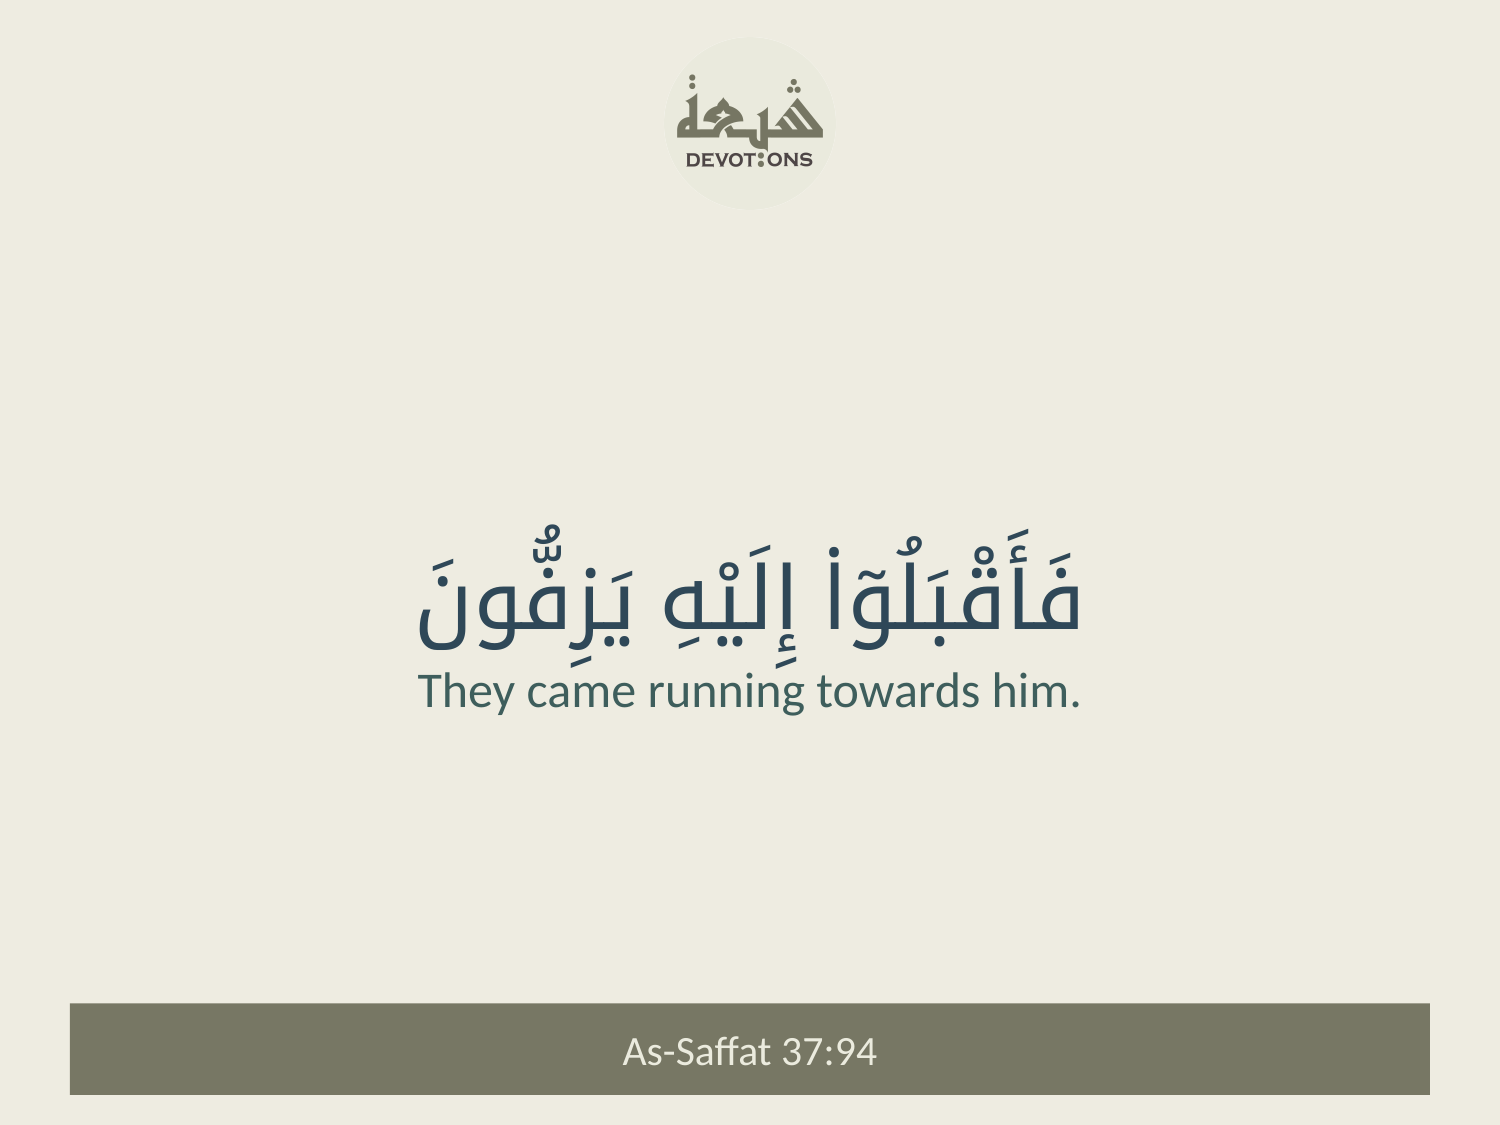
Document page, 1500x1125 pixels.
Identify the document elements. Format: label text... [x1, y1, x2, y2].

list As-Saffat 37:94 [69, 1003, 1430, 1095]
picture [656, 29, 844, 203]
list فَأَقْبَلُوٓا۟ إِلَيْهِ يَزِفُّونَ They came running towards him. [69, 203, 1430, 1003]
